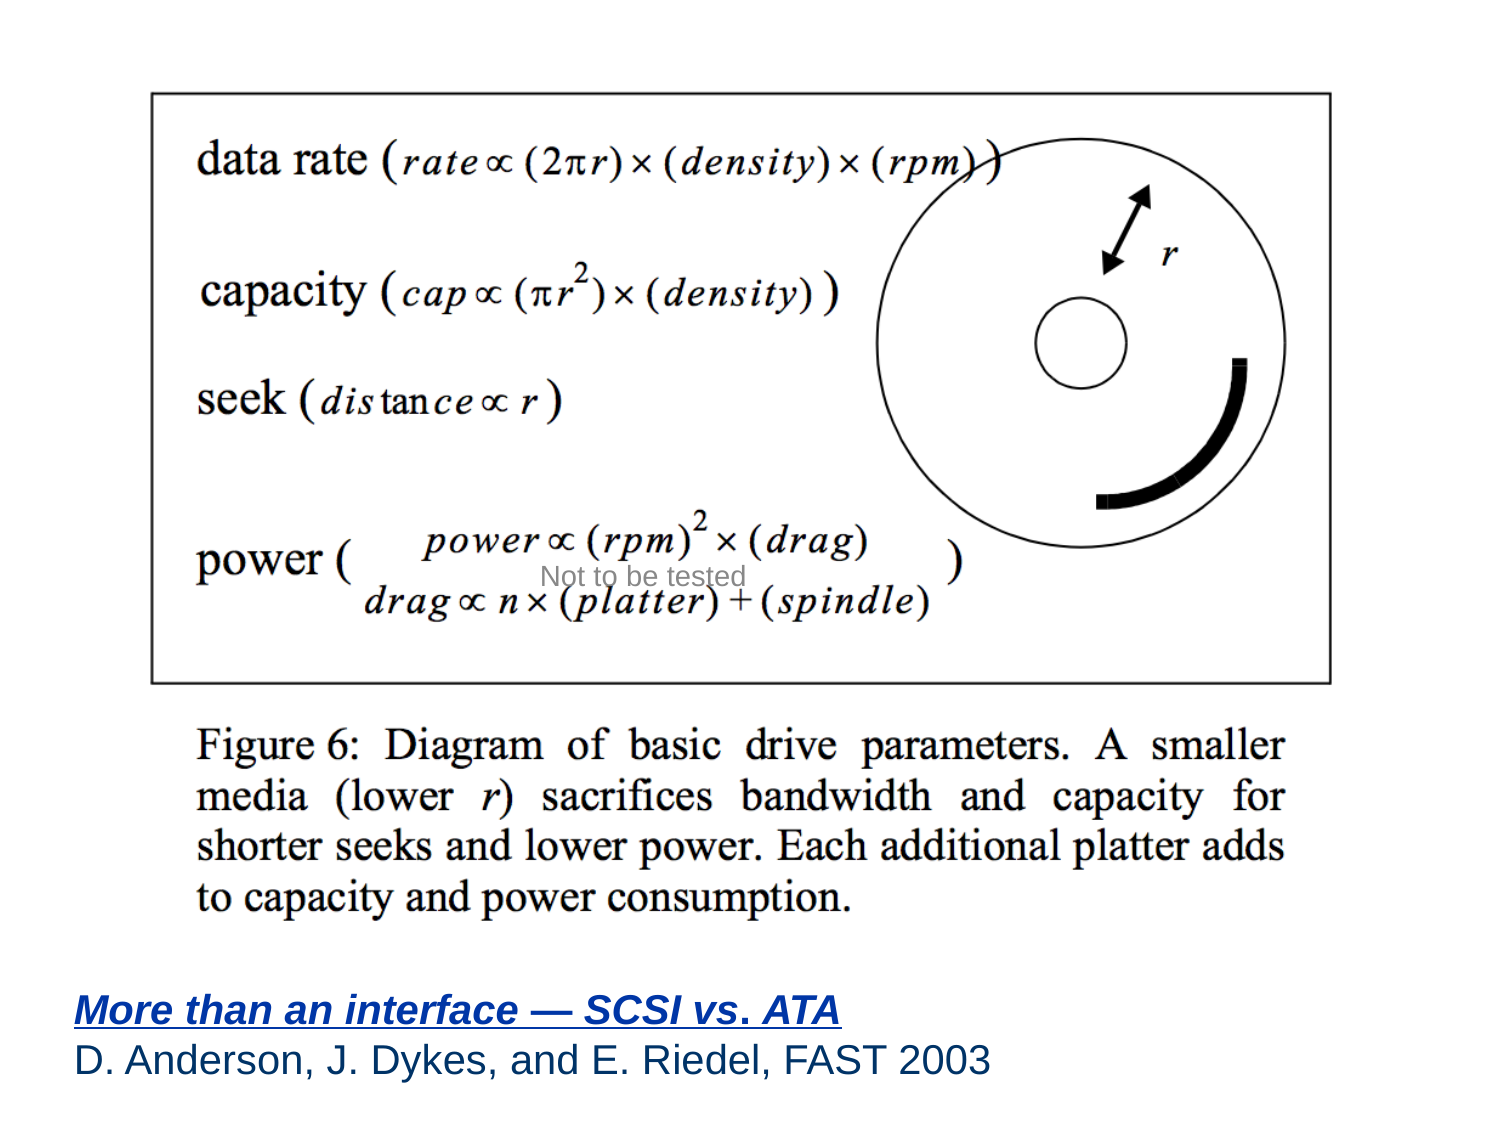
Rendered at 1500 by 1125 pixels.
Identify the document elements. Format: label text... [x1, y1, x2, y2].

picture [137, 87, 1351, 933]
text_box More than an interface — SCSI vs. ATA D. Anderson, J. Dykes, and E. Riedel, FAST 2003 [59, 975, 1007, 1125]
